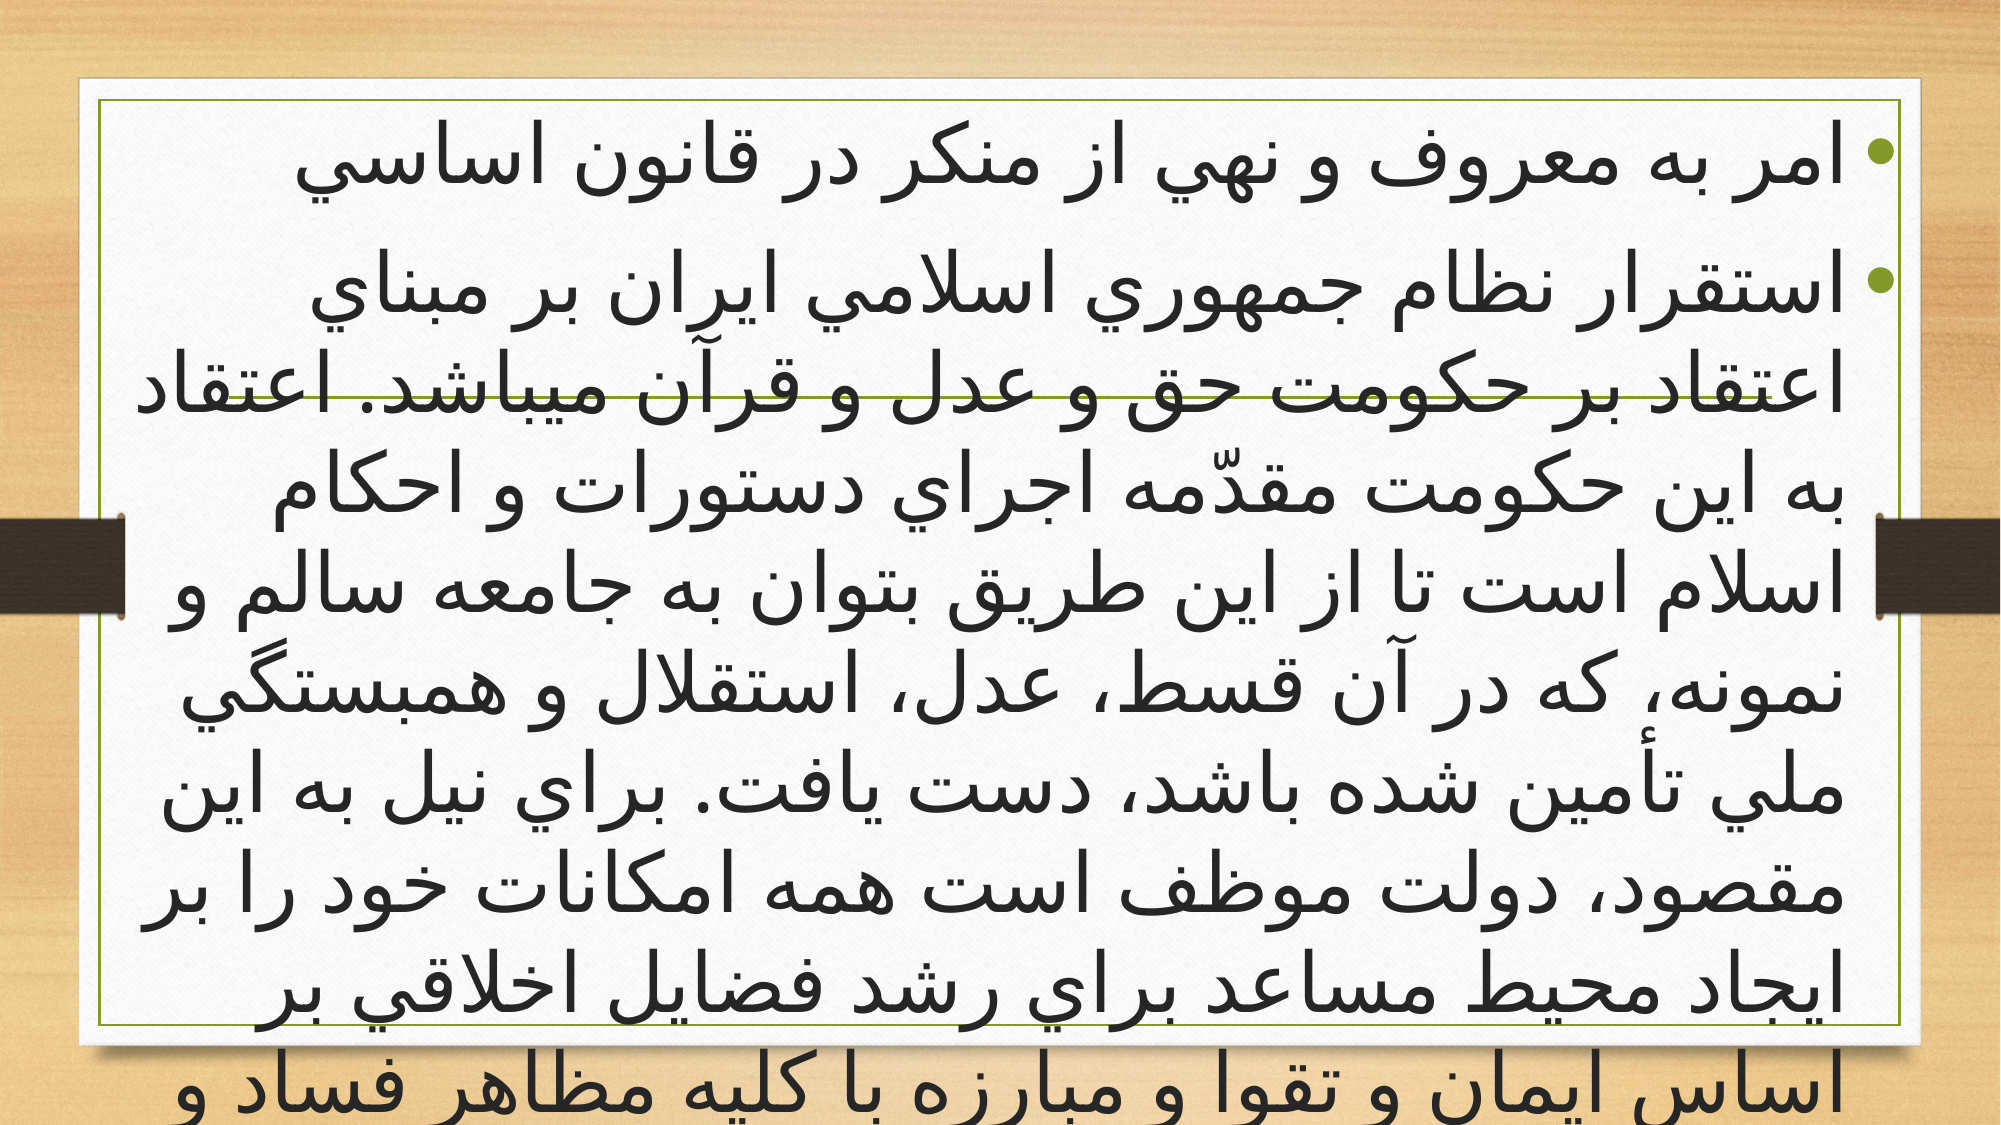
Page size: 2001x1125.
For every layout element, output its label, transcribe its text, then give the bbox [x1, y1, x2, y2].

picture [0, 0, 2001, 1125]
list امر به معروف و نهي از منكر در قانون اساسي استقرار نظام جمهوري اسلامي ايران بر مبناي اعتقاد بر حكومت حق و عدل و قرآن مي‏باشد. اعتقاد به اين حكومت مقدّمه اجراي دستورات و احكام اسلام است تا از اين طريق بتوان به جامعه سالم و نمونه، كه در آن قسط، عدل، استقلال و همبستگي ملي تأمين شده باشد، دست يافت. براي نيل به اين مقصود، دولت موظف است همه امكانات خود را بر ايجاد محيط مساعد براي رشد فضايل اخلاقي بر اساس ايمان و تقوا و مبارزه با كليه مظاهر فساد و تباهي به كار بندد. [82, 92, 1913, 1050]
